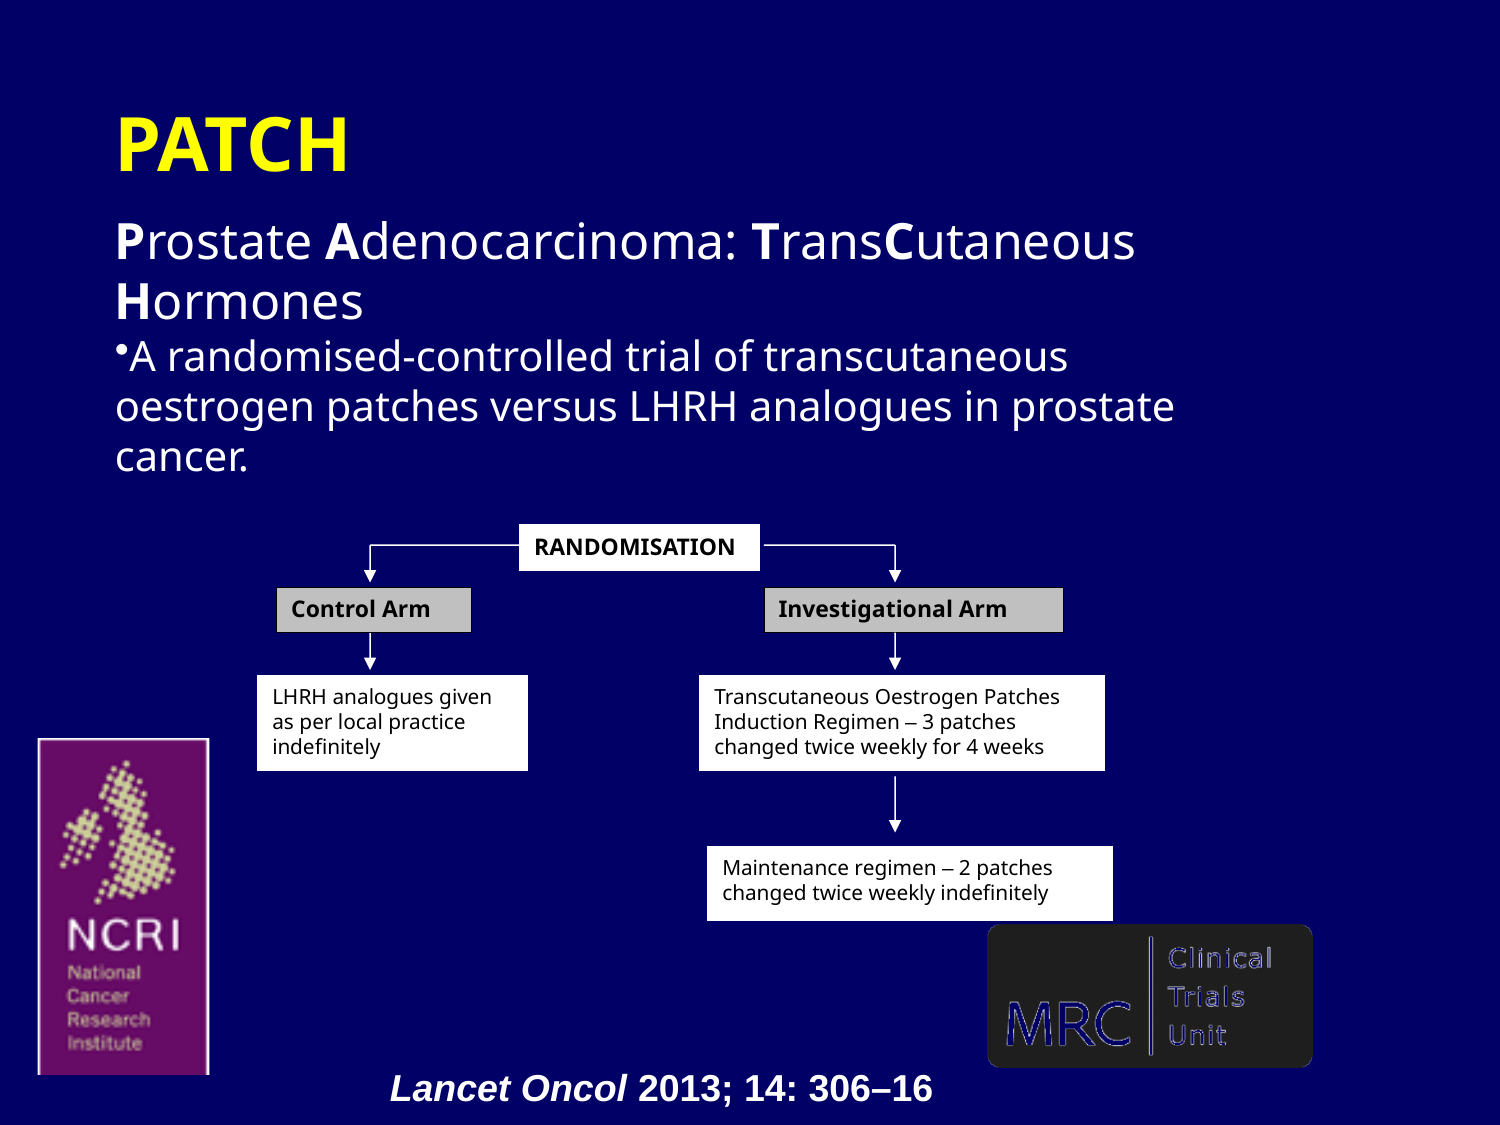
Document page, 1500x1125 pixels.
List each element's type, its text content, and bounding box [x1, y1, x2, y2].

text_box Lancet Oncol 2013; 14: 306–16 [375, 1057, 949, 1117]
picture [37, 737, 210, 1076]
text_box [257, 524, 1113, 921]
picture [987, 924, 1313, 1068]
text_box PATCH Prostate Adenocarcinoma: TransCutaneous Hormones A randomised-controlled trial of transcutaneous oestrogen patches versus LHRH analogues in prostate cancer. [99, 89, 1275, 487]
